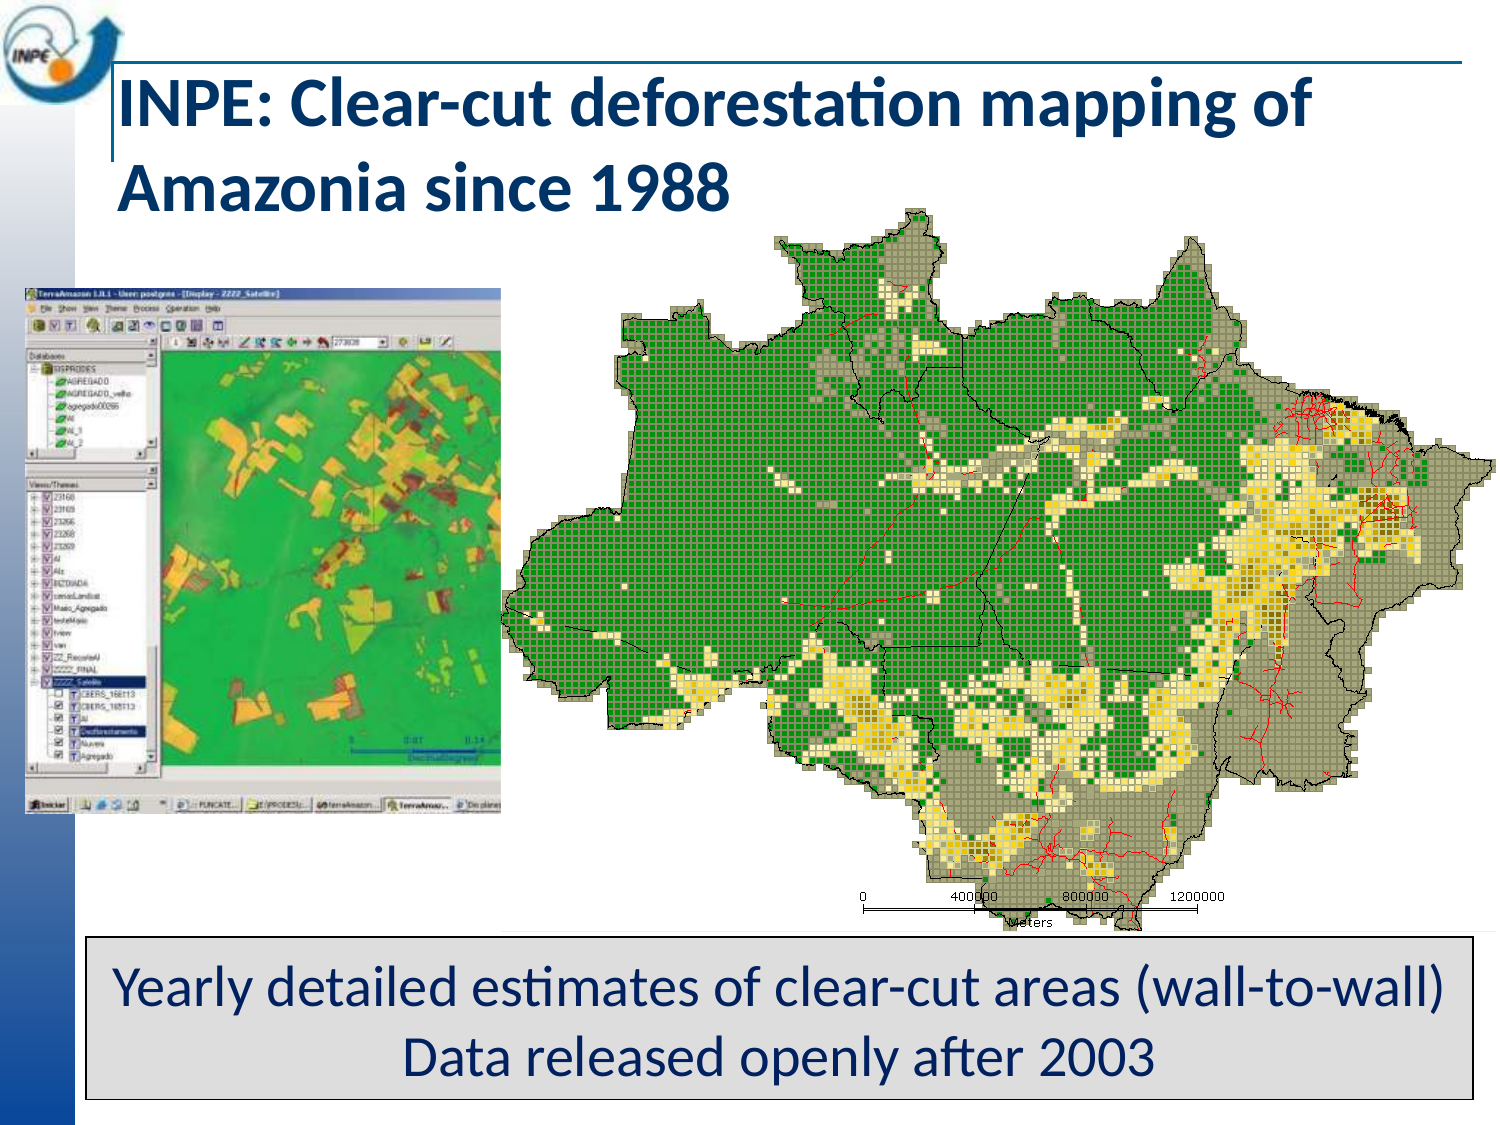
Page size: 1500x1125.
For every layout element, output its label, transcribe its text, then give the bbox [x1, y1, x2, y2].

text_box Yearly detailed estimates of clear-cut areas (wall-to-wall) Data released openly after 2003 [85, 936, 1474, 1100]
title INPE: Clear-cut deforestation mapping of Amazonia since 1988 [102, 62, 1500, 219]
picture [25, 206, 1500, 934]
picture [0, 0, 125, 105]
